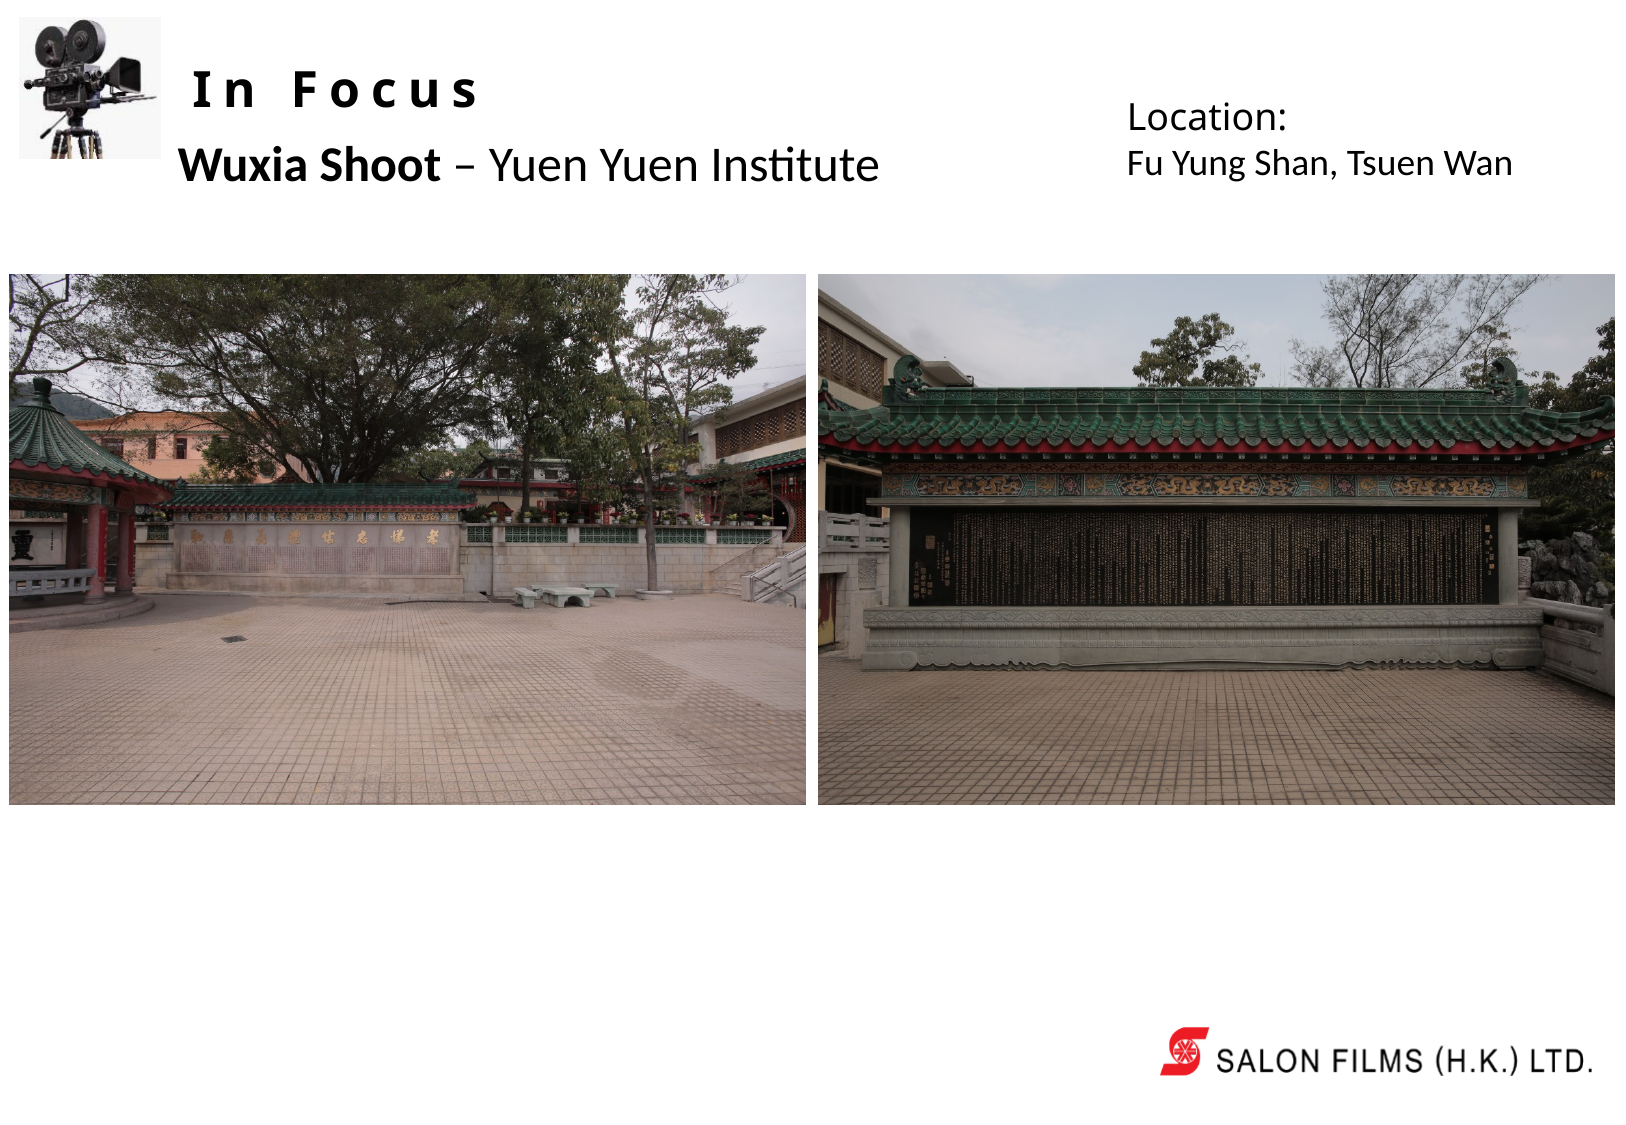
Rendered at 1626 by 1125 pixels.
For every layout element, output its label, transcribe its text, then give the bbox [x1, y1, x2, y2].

picture [1160, 1026, 1592, 1076]
text_box Wuxia Shoot – Yuen Yuen Institute [162, 124, 929, 199]
picture [818, 274, 1615, 805]
text_box In Focus [177, 50, 929, 124]
picture [19, 17, 161, 159]
text_box Location: Fu Yung Shan, Tsuen Wan [1112, 85, 1529, 191]
picture [9, 274, 806, 805]
